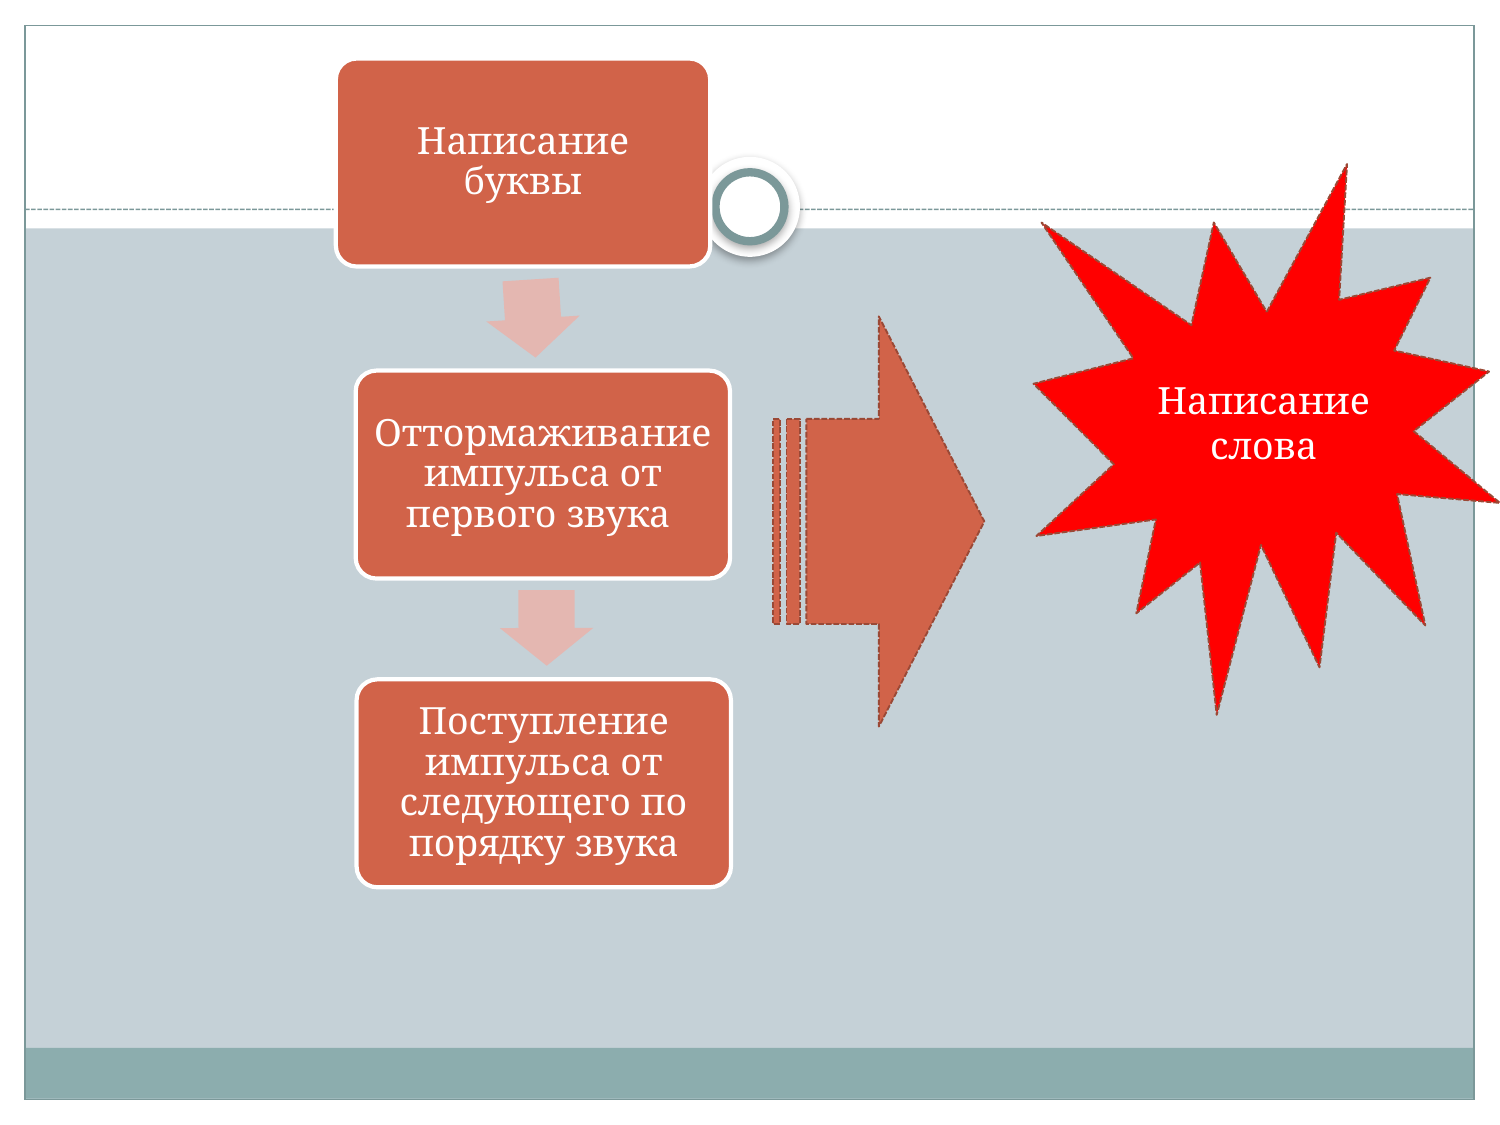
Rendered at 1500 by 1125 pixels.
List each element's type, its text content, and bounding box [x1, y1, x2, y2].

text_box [46, 58, 1040, 891]
text_box Написание слова [1045, 163, 1500, 716]
